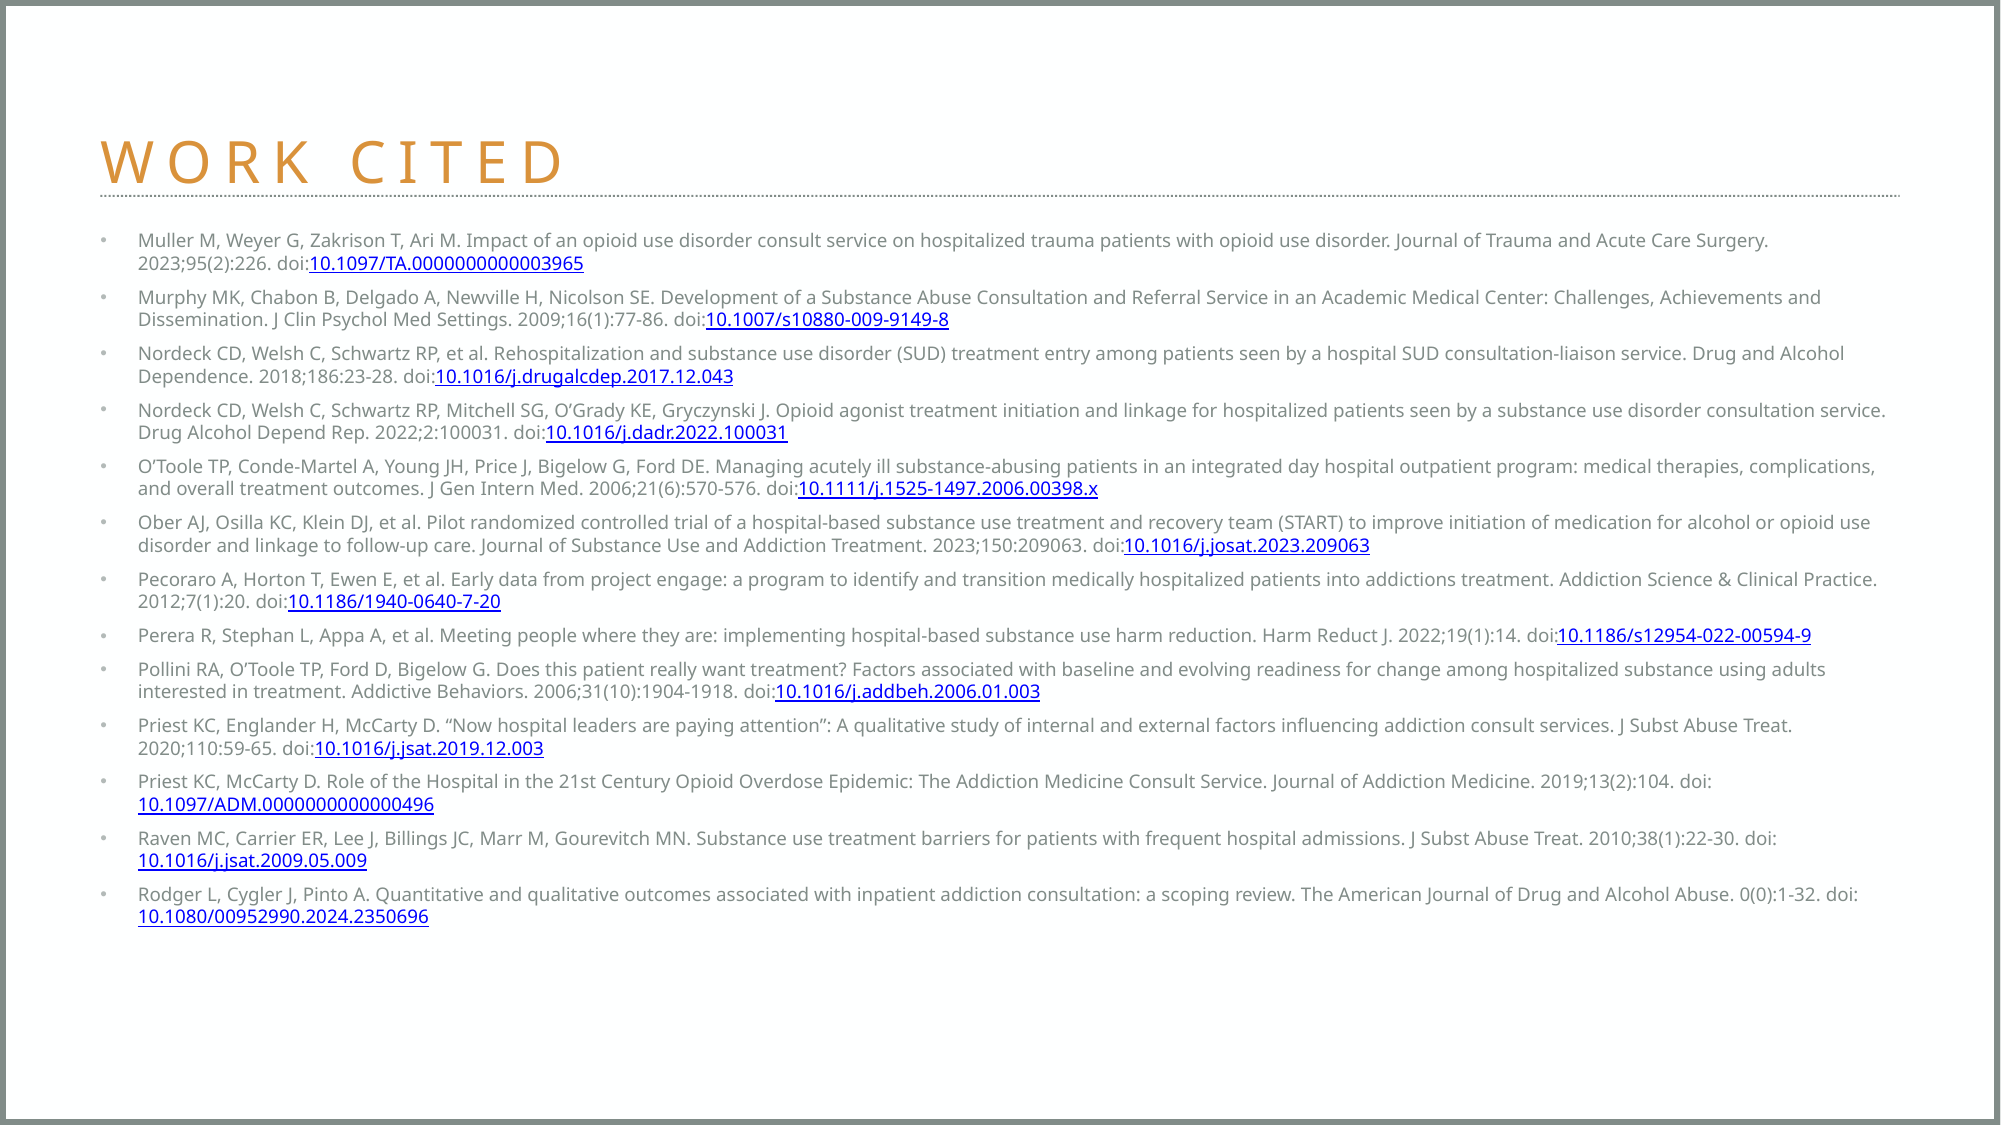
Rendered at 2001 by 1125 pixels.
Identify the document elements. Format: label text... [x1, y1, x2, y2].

title WORK CITED [99, 88, 1901, 197]
list Muller M, Weyer G, Zakrison T, Ari M. Impact of an opioid use disorder consult service on hospitalized trauma patients with opioid use disorder. Journal of Trauma and Acute Care Surgery. 2023;95(2):226. doi:10.1097/TA.0000000000003965 Murphy MK, Chabon B, Delgado A, Newville H, Nicolson SE. Development of a Substance Abuse Consultation and Referral Service in an Academic Medical Center: Challenges, Achievements and Dissemination. J Clin Psychol Med Settings. 2009;16(1):77-86. doi:10.1007/s10880-009-9149-8 Nordeck CD, Welsh C, Schwartz RP, et al. Rehospitalization and substance use disorder (SUD) treatment entry among patients seen by a hospital SUD consultation-liaison service. Drug and Alcohol Dependence. 2018;186:23-28. doi:10.1016/j.drugalcdep.2017.12.043 Nordeck CD, Welsh C, Schwartz RP, Mitchell SG, O’Grady KE, Gryczynski J. Opioid agonist treatment initiation and linkage for hospitalized patients seen by a substance use disorder consultation service. Drug Alcohol Depend Rep. 2022;2:100031. doi:10.1016/j.dadr.2022.100031 O’Toole TP, Conde-Martel A, Young JH, Price J, Bigelow G, Ford DE. Managing acutely ill substance-abusing patients in an integrated day hospital outpatient program: medical therapies, complications, and overall treatment outcomes. J Gen Intern Med. 2006;21(6):570-576. doi:10.1111/j.1525-1497.2006.00398.x Ober AJ, Osilla KC, Klein DJ, et al. Pilot randomized controlled trial of a hospital-based substance use treatment and recovery team (START) to improve initiation of medication for alcohol or opioid use disorder and linkage to follow-up care. Journal of Substance Use and Addiction Treatment. 2023;150:209063. doi:10.1016/j.josat.2023.209063 Pecoraro A, Horton T, Ewen E, et al. Early data from project engage: a program to identify and transition medically hospitalized patients into addictions treatment. Addiction Science & Clinical Practice. 2012;7(1):20. doi:10.1186/1940-0640-7-20 Perera R, Stephan L, Appa A, et al. Meeting people where they are: implementing hospital-based substance use harm reduction. Harm Reduct J. 2022;19(1):14. doi:10.1186/s12954-022-00594-9 Pollini RA, O’Toole TP, Ford D, Bigelow G. Does this patient really want treatment? Factors associated with baseline and evolving readiness for change among hospitalized substance using adults interested in treatment. Addictive Behaviors. 2006;31(10):1904-1918. doi:10.1016/j.addbeh.2006.01.003 Priest KC, Englander H, McCarty D. “Now hospital leaders are paying attention”: A qualitative study of internal and external factors influencing addiction consult services. J Subst Abuse Treat. 2020;110:59-65. doi:10.1016/j.jsat.2019.12.003 Priest KC, McCarty D. Role of the Hospital in the 21st Century Opioid Overdose Epidemic: The Addiction Medicine Consult Service. Journal of Addiction Medicine. 2019;13(2):104. doi:10.1097/ADM.0000000000000496 Raven MC, Carrier ER, Lee J, Billings JC, Marr M, Gourevitch MN. Substance use treatment barriers for patients with frequent hospital admissions. J Subst Abuse Treat. 2010;38(1):22-30. doi:10.1016/j.jsat.2009.05.009 Rodger L, Cygler J, Pinto A. Quantitative and qualitative outcomes associated with inpatient addiction consultation: a scoping review. The American Journal of Drug and Alcohol Abuse. 0(0):1-32. doi:10.1080/00952990.2024.2350696 [99, 228, 1901, 1068]
